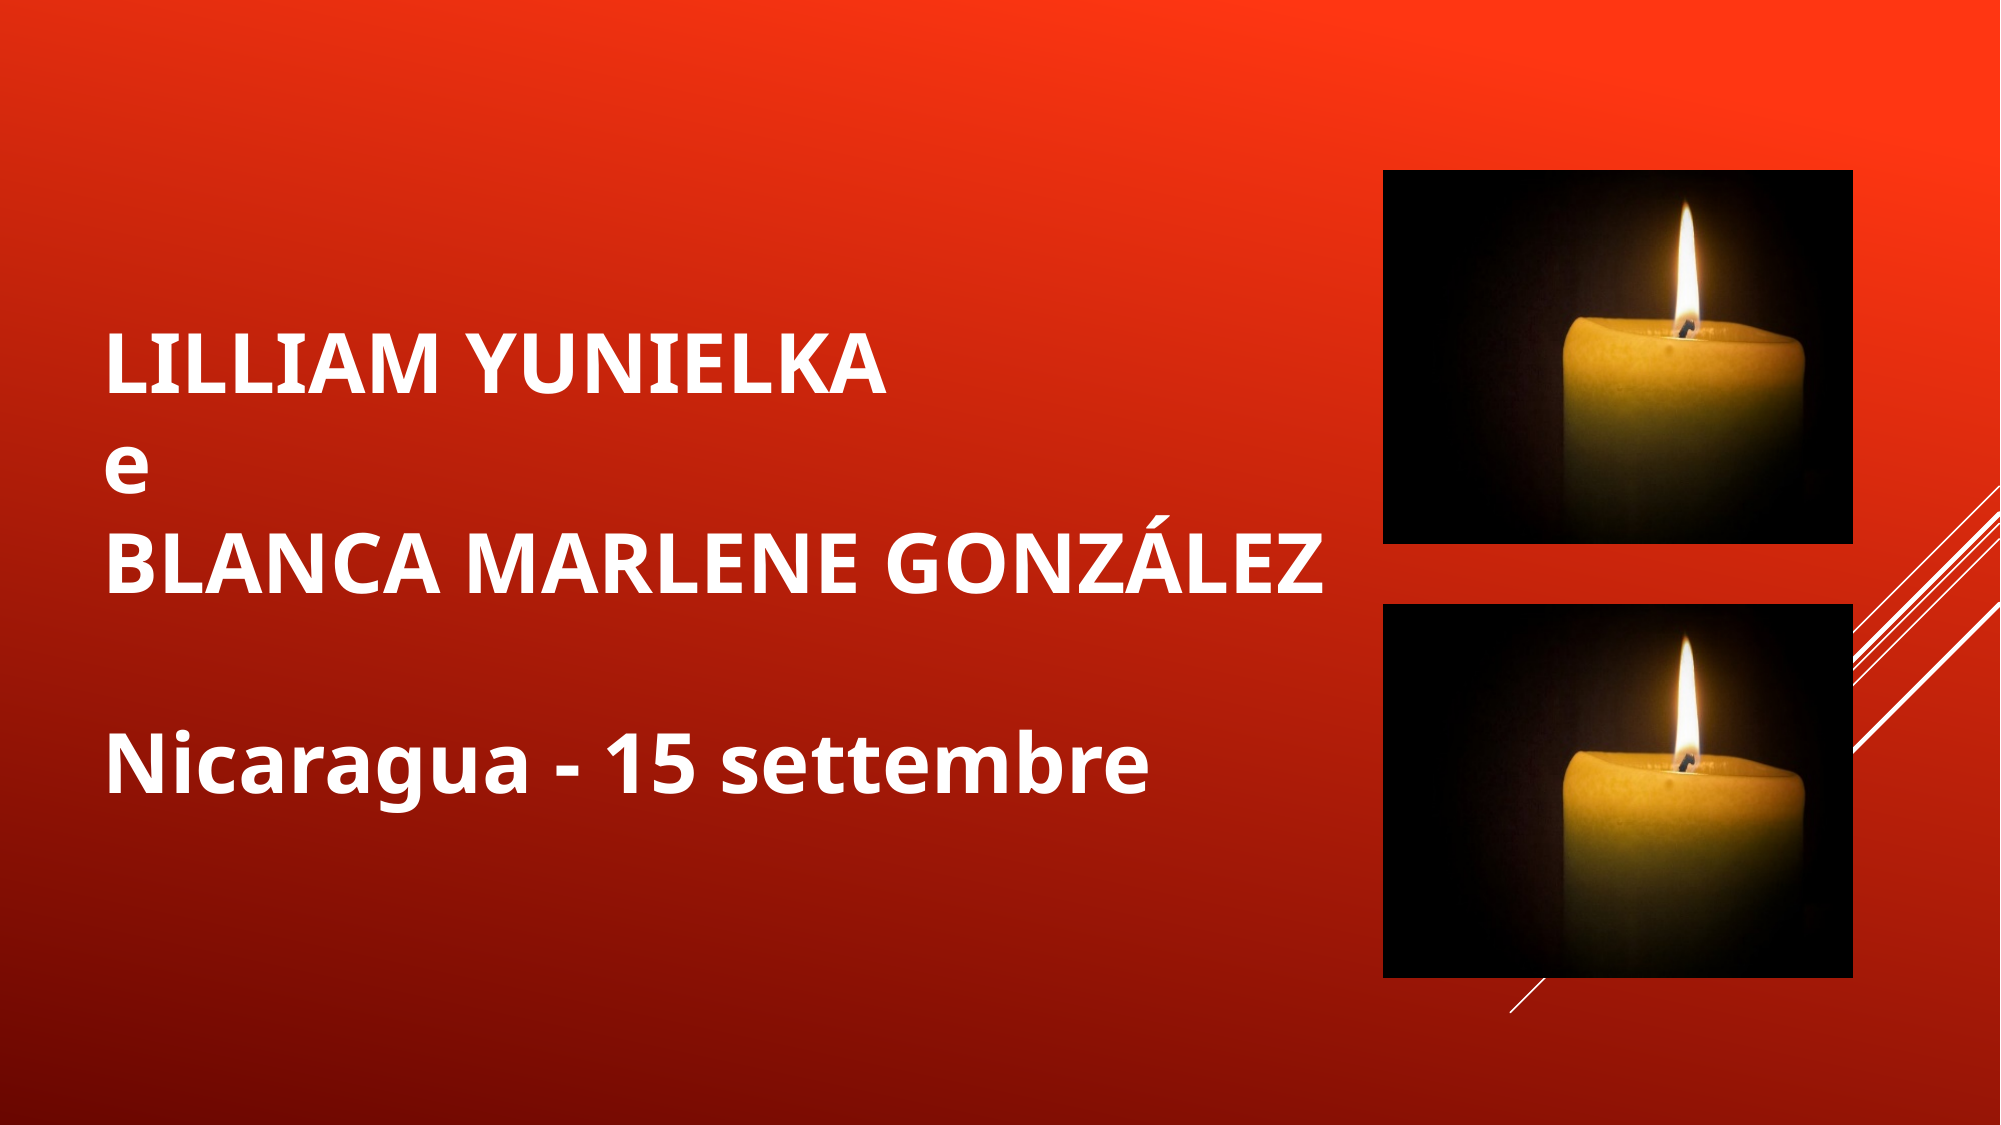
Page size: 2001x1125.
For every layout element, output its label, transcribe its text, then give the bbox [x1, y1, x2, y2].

picture [1382, 170, 1853, 544]
picture [1382, 603, 1853, 978]
text_box LILLIAM YUNIELKA e BLANCA MARLENE GONZÁLEZ Nicaragua - 15 settembre [87, 302, 1384, 818]
